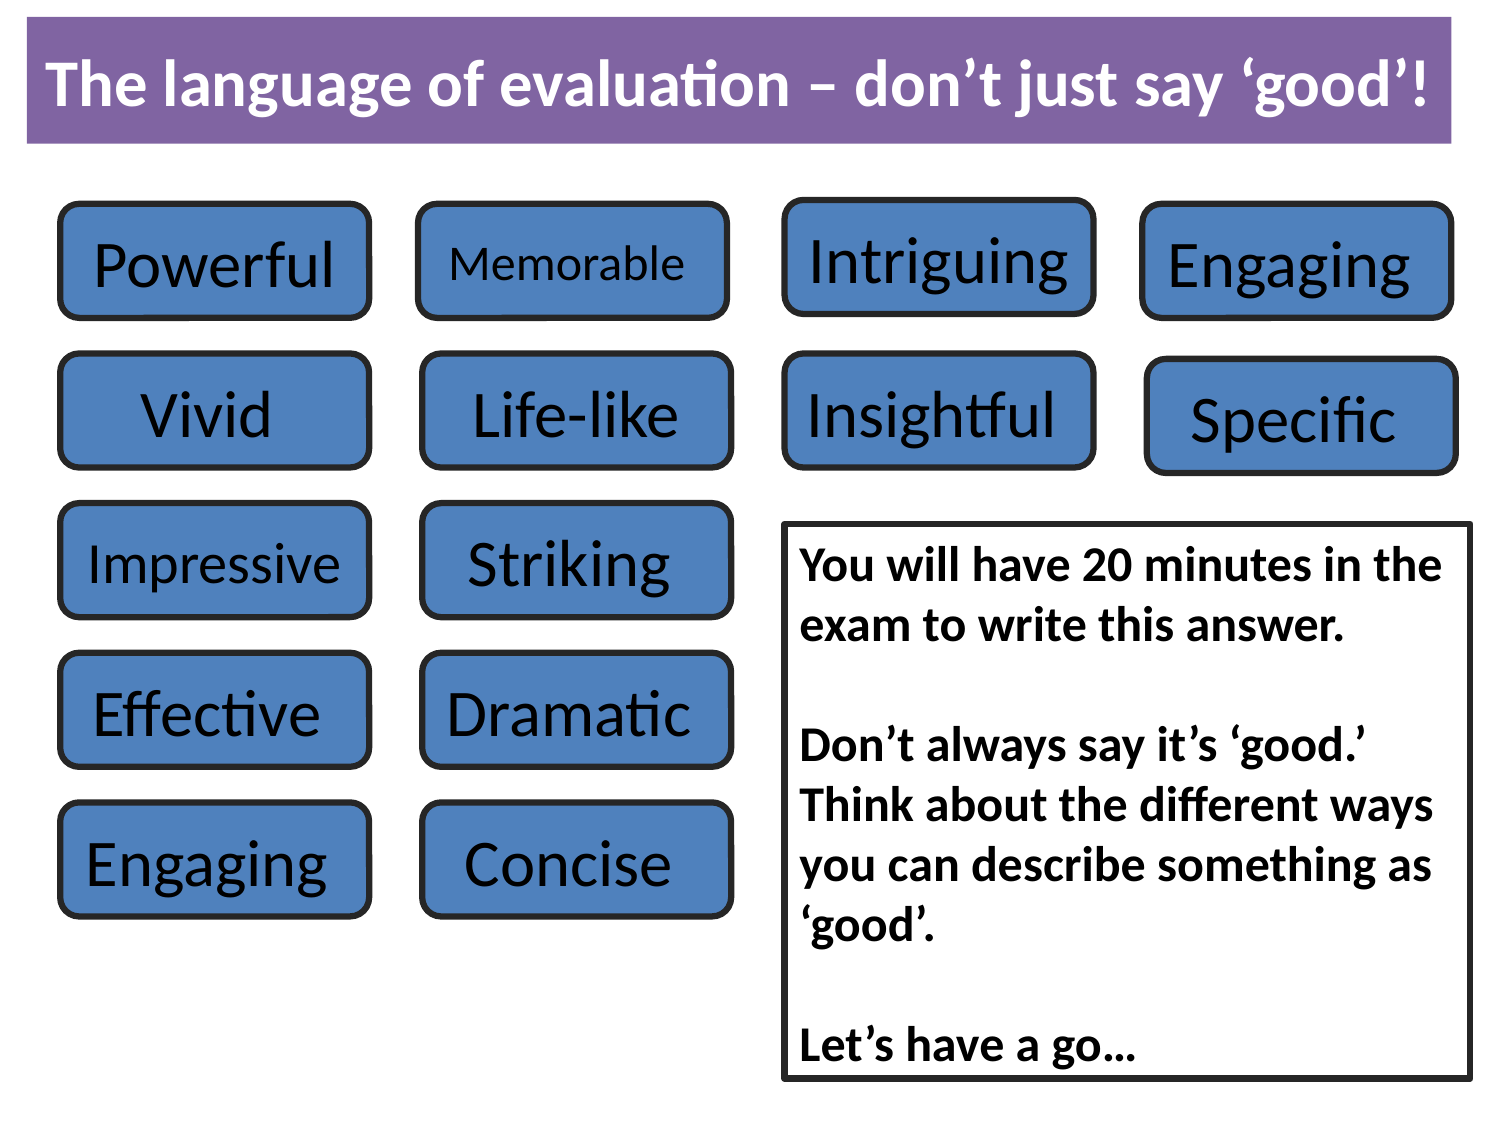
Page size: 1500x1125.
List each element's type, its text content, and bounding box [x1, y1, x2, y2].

title The language of evaluation – don’t just say ‘good’! [26, 16, 1452, 144]
text_box Memorable [415, 201, 730, 320]
text_box Specific [1144, 356, 1458, 476]
text_box Dramatic [420, 650, 734, 769]
text_box Life-like [420, 351, 734, 470]
text_box Intriguing [782, 197, 1096, 317]
text_box Powerful [58, 201, 372, 320]
text_box You will have 20 minutes in the exam to write this answer. Don’t always say it’s ‘good.’ Think about the different ways you can describe something as ‘good’. Let’s have a go… [784, 523, 1471, 1079]
text_box Concise [420, 800, 734, 919]
text_box Insightful [782, 351, 1096, 470]
text_box Vivid [58, 351, 372, 470]
text_box Engaging [58, 800, 372, 919]
text_box Engaging [1140, 201, 1454, 320]
text_box Effective [58, 650, 372, 769]
text_box Impressive [58, 500, 372, 620]
text_box Striking [420, 500, 734, 620]
